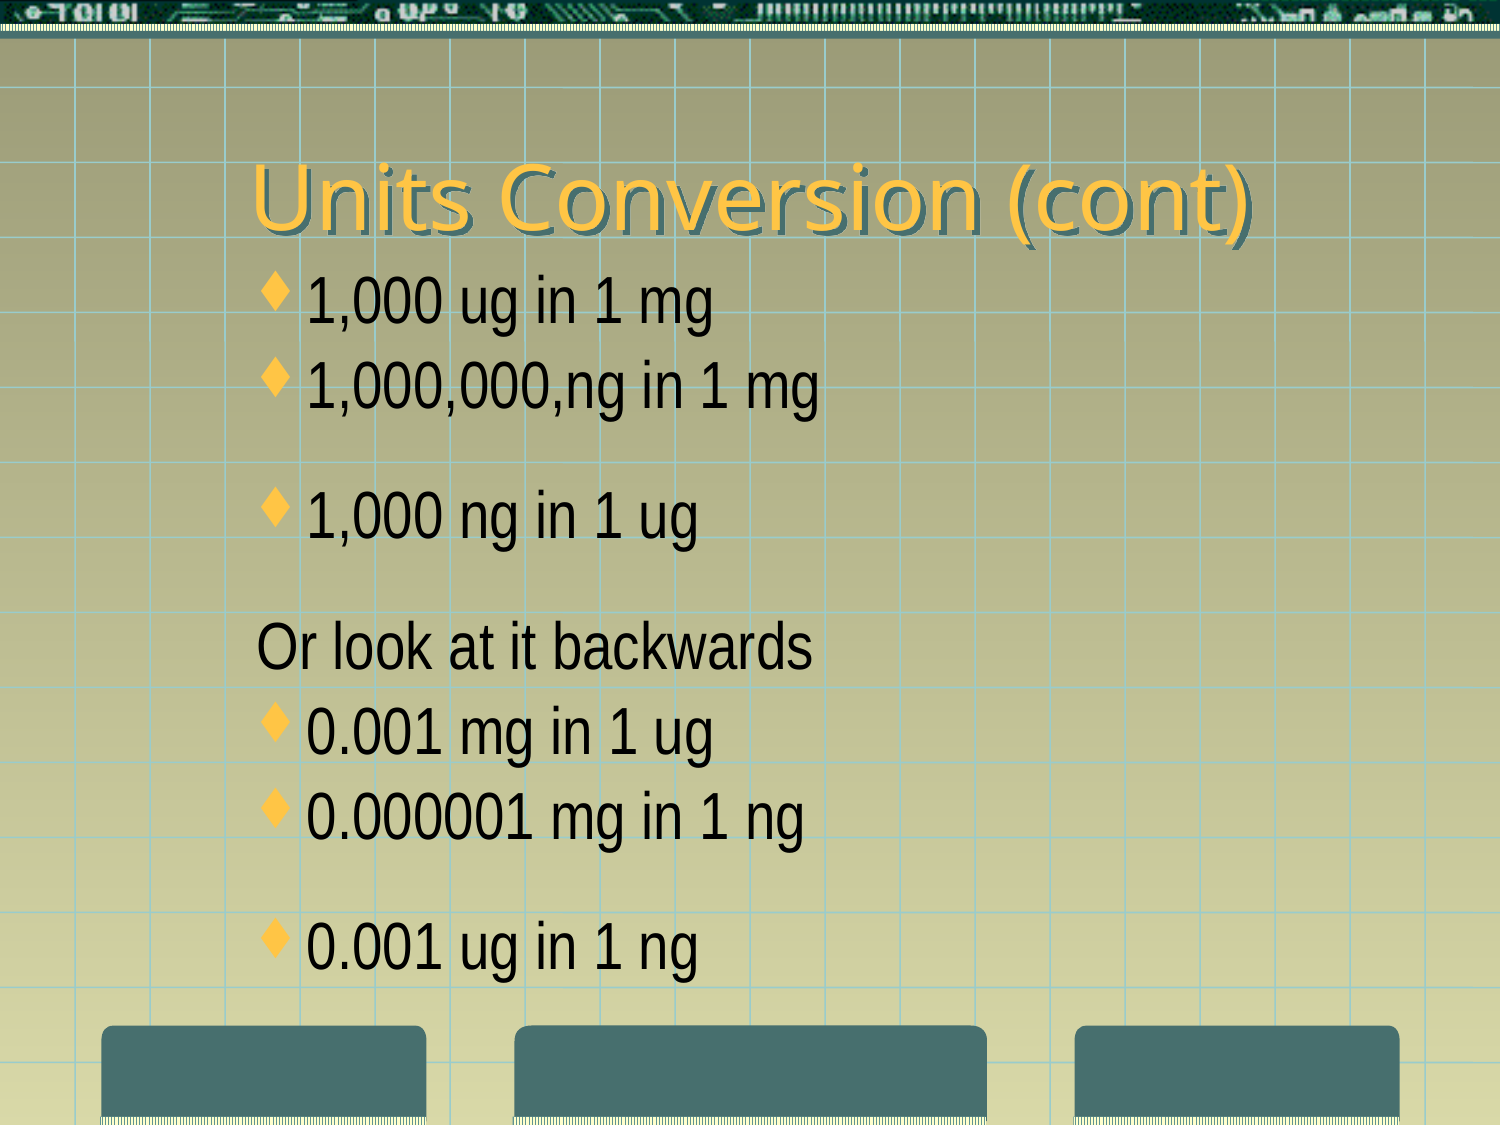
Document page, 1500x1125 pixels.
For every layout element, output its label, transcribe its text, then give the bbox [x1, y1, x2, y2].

list 1,000 ug in 1 mg 1,000,000,ng in 1 mg 1,000 ng in 1 ug Or look at it backwards 0.001 mg in 1 ug 0.000001 mg in 1 ng 0.001 ug in 1 ng [241, 258, 1454, 1032]
picture [0, 0, 1500, 23]
title Units Conversion (cont) [112, 99, 1388, 288]
